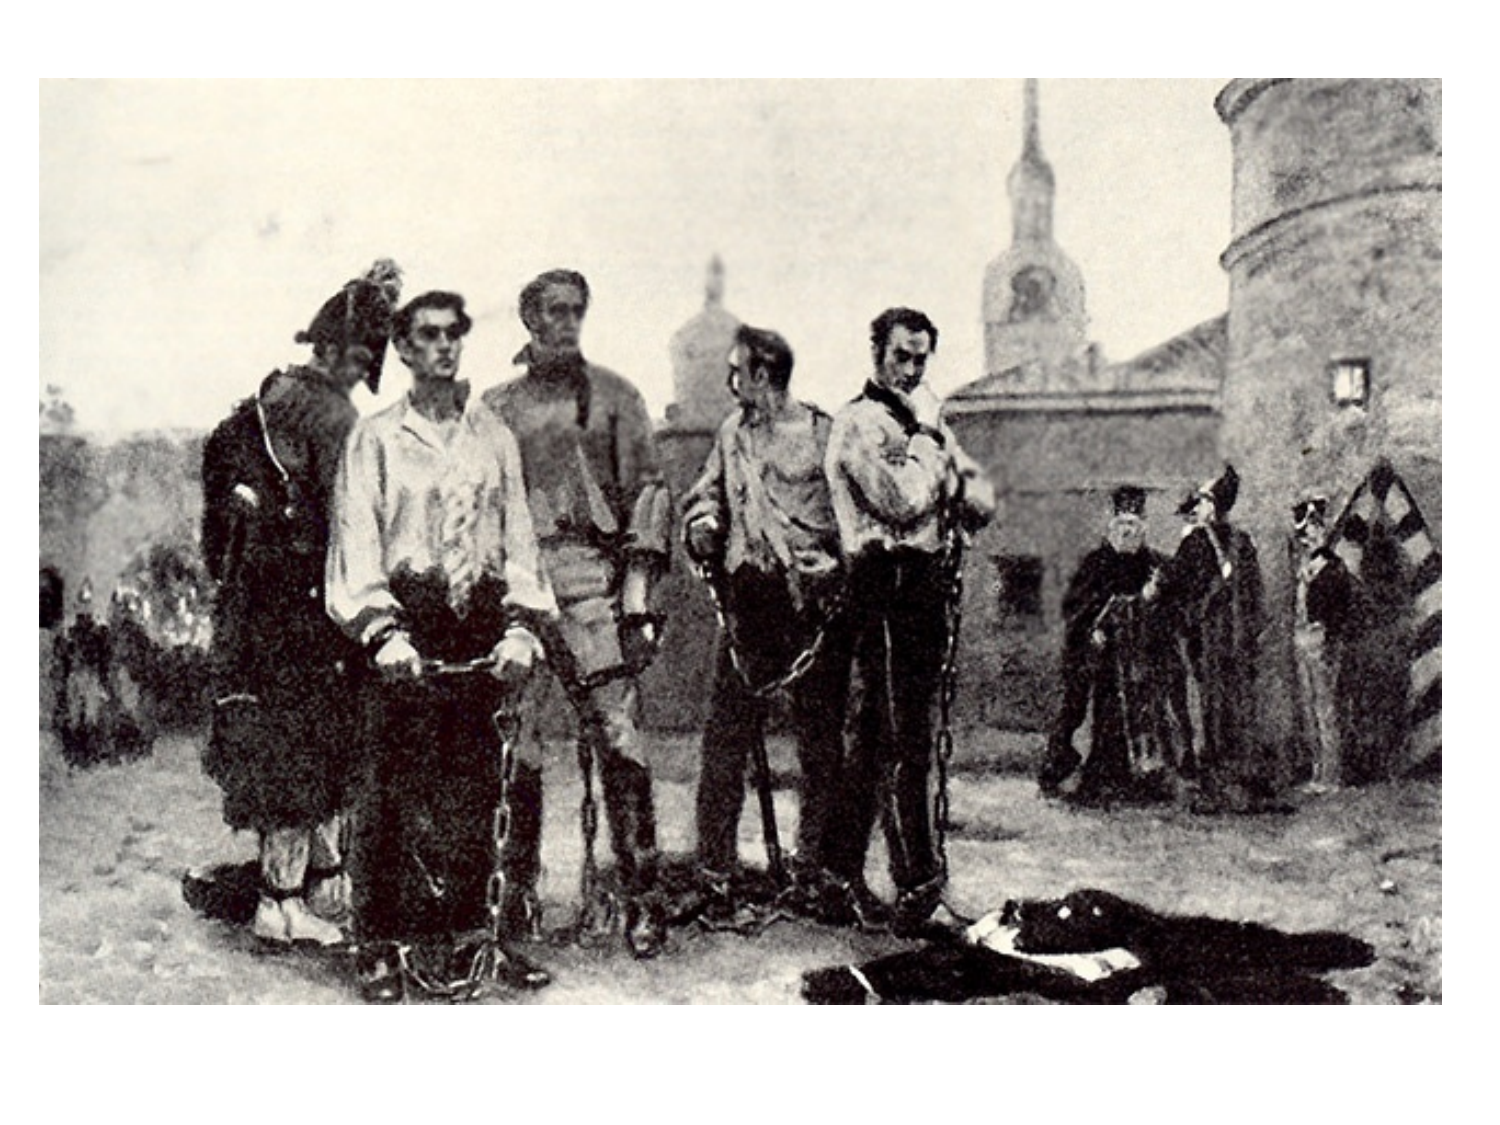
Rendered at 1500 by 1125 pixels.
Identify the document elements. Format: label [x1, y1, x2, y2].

list [39, 78, 1442, 1006]
